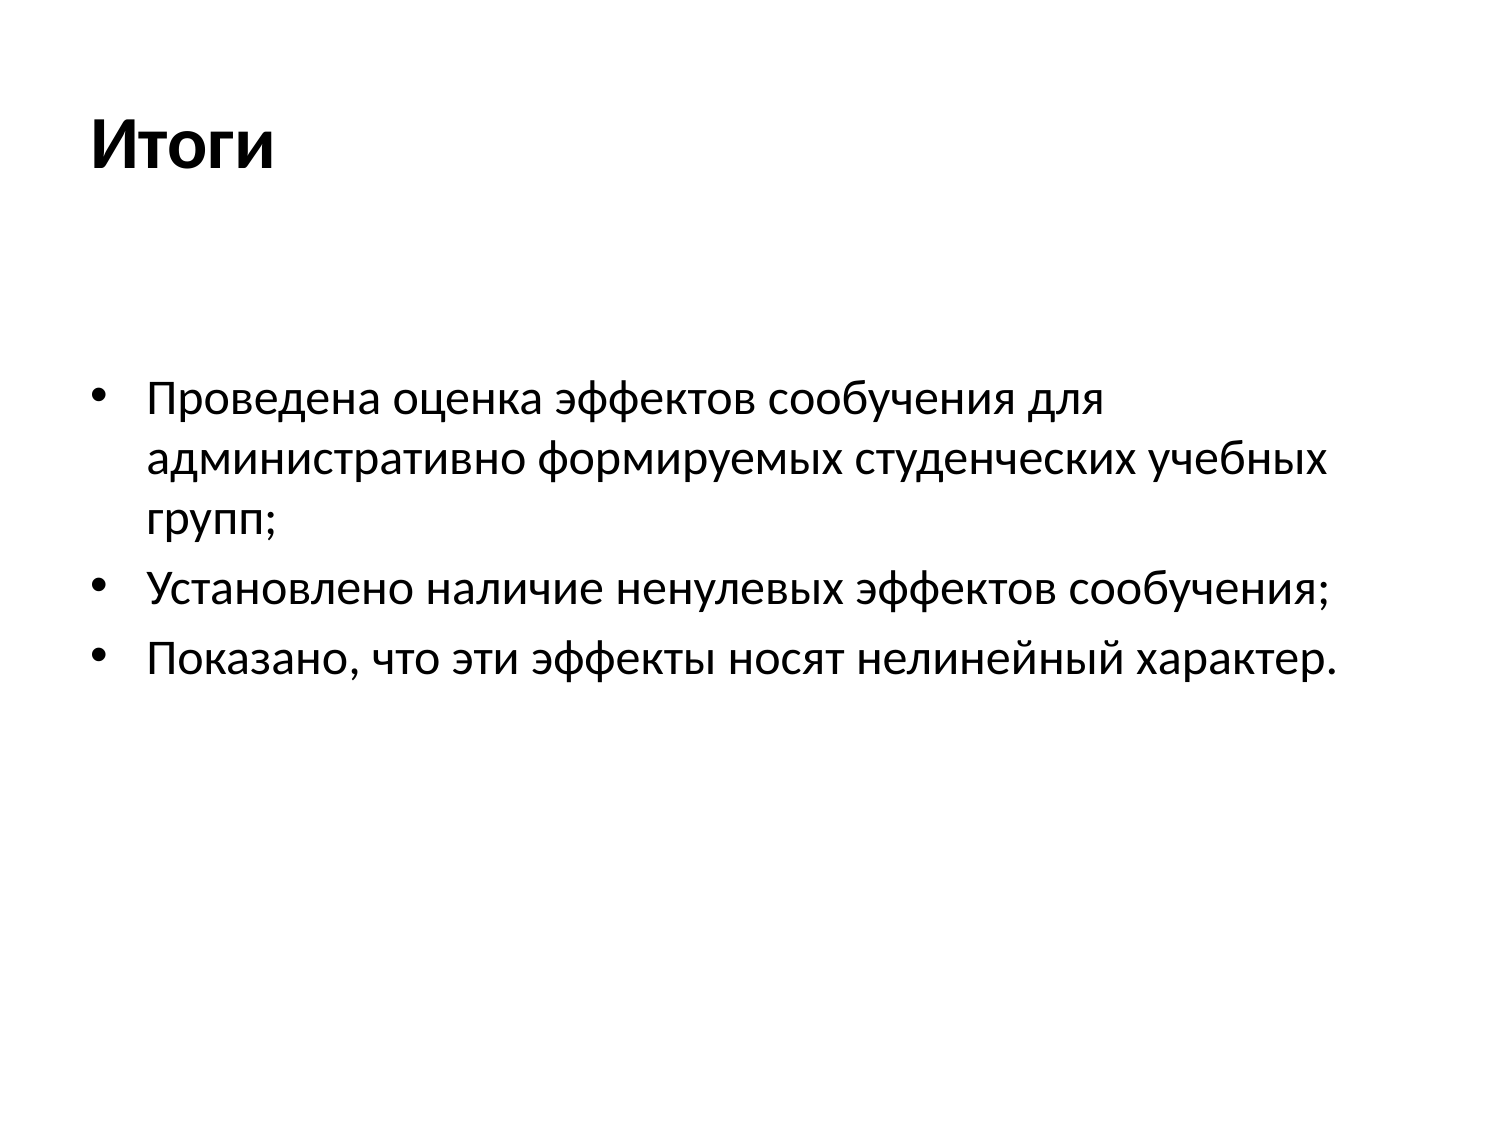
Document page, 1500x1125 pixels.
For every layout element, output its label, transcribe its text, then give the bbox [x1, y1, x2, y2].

title Итоги [75, 45, 1425, 233]
list Проведена оценка эффектов сообучения для административно формируемых студенческих учебных групп; Установлено наличие ненулевых эффектов сообучения; Показано, что эти эффекты носят нелинейный характер. [75, 356, 1425, 870]
